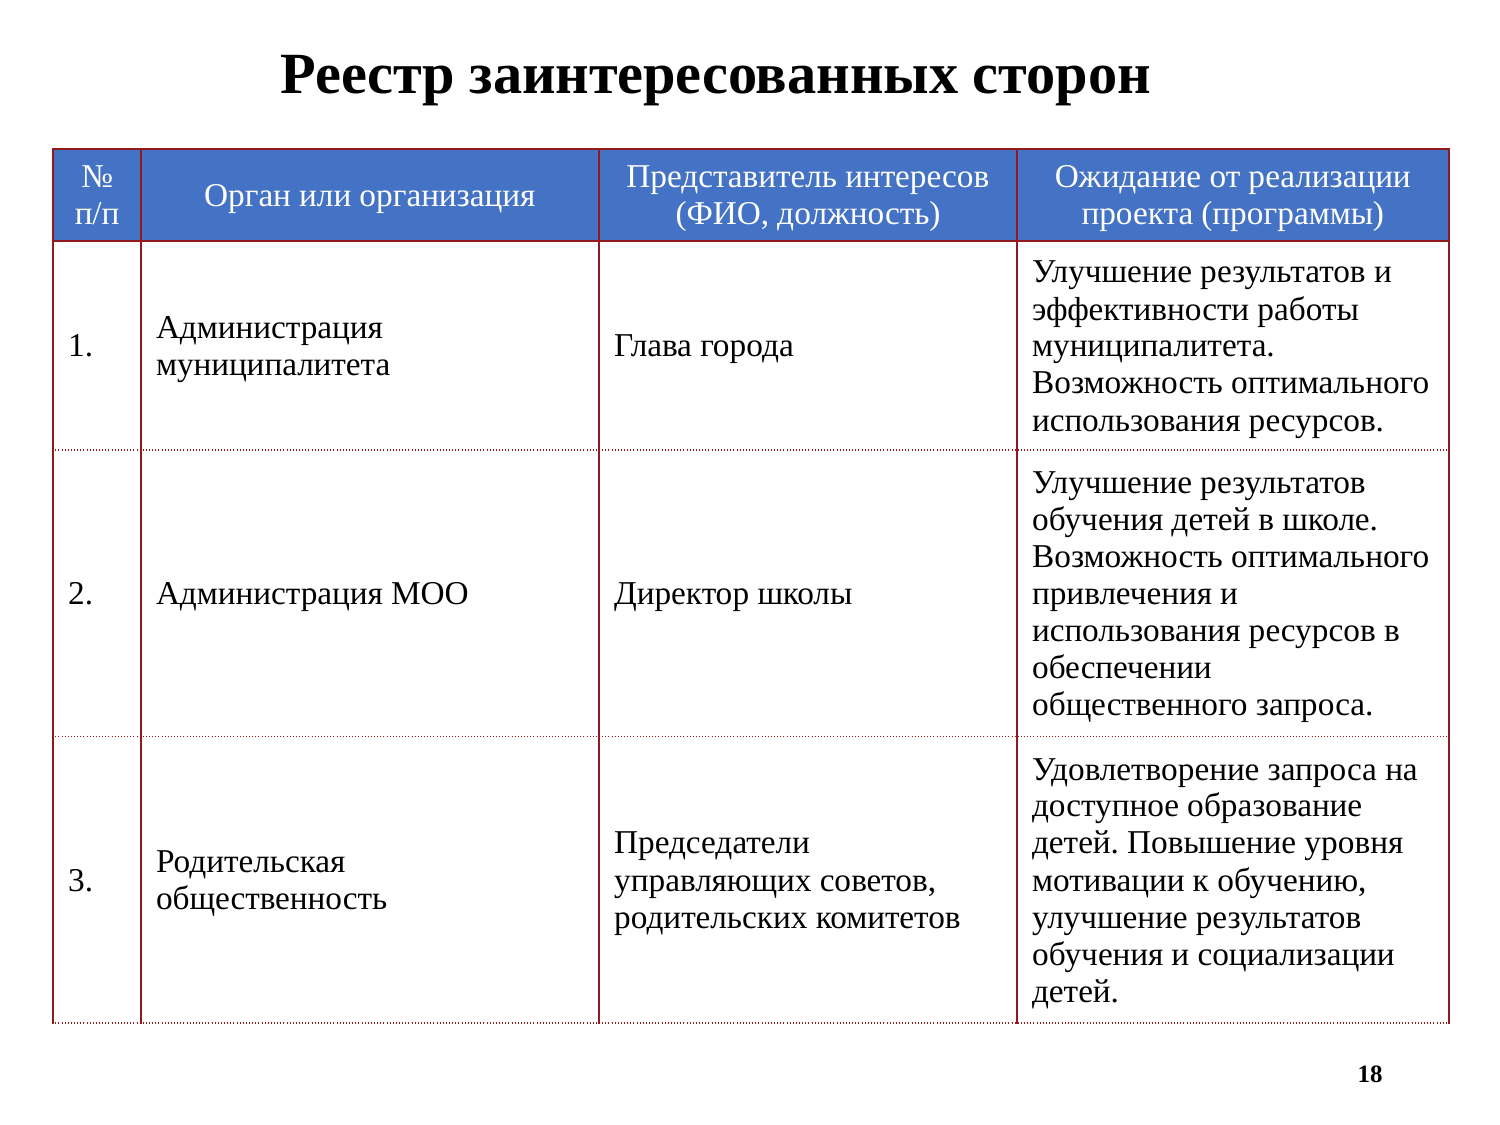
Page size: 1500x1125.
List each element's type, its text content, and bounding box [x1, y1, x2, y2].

table_cell Родительская общественность [142, 737, 598, 1023]
table_cell 1. [54, 242, 140, 450]
text_box Реестр заинтересованных сторон [159, 30, 1273, 114]
table_cell 3. [54, 737, 140, 1023]
slide_number 18 [1060, 1042, 1398, 1103]
table_cell Глава города [600, 242, 1016, 450]
table_header Представитель интересов (ФИО, должность) [600, 150, 1016, 240]
table_cell Председатели управляющих советов, родительских комитетов [600, 737, 1016, 1023]
table_cell Администрация МОО [142, 450, 598, 737]
table_cell Улучшение результатов обучения детей в школе. Возможность оптимального привлечения и использования ресурсов в обеспечении общественного запроса. [1018, 450, 1448, 737]
table_cell 2. [54, 450, 140, 737]
table_cell Удовлетворение запроса на доступное образование детей. Повышение уровня мотивации к обучению, улучшение результатов обучения и социализации детей. [1018, 737, 1448, 1023]
table_header № п/п [54, 150, 140, 240]
table_cell Директор школы [600, 450, 1016, 737]
table_header Орган или организация [142, 150, 598, 240]
table_cell Администрация муниципалитета [142, 242, 598, 450]
table_header Ожидание от реализации проекта (программы) [1018, 150, 1448, 240]
table_cell Улучшение результатов и эффективности работы муниципалитета. Возможность оптимального использования ресурсов. [1018, 242, 1448, 450]
